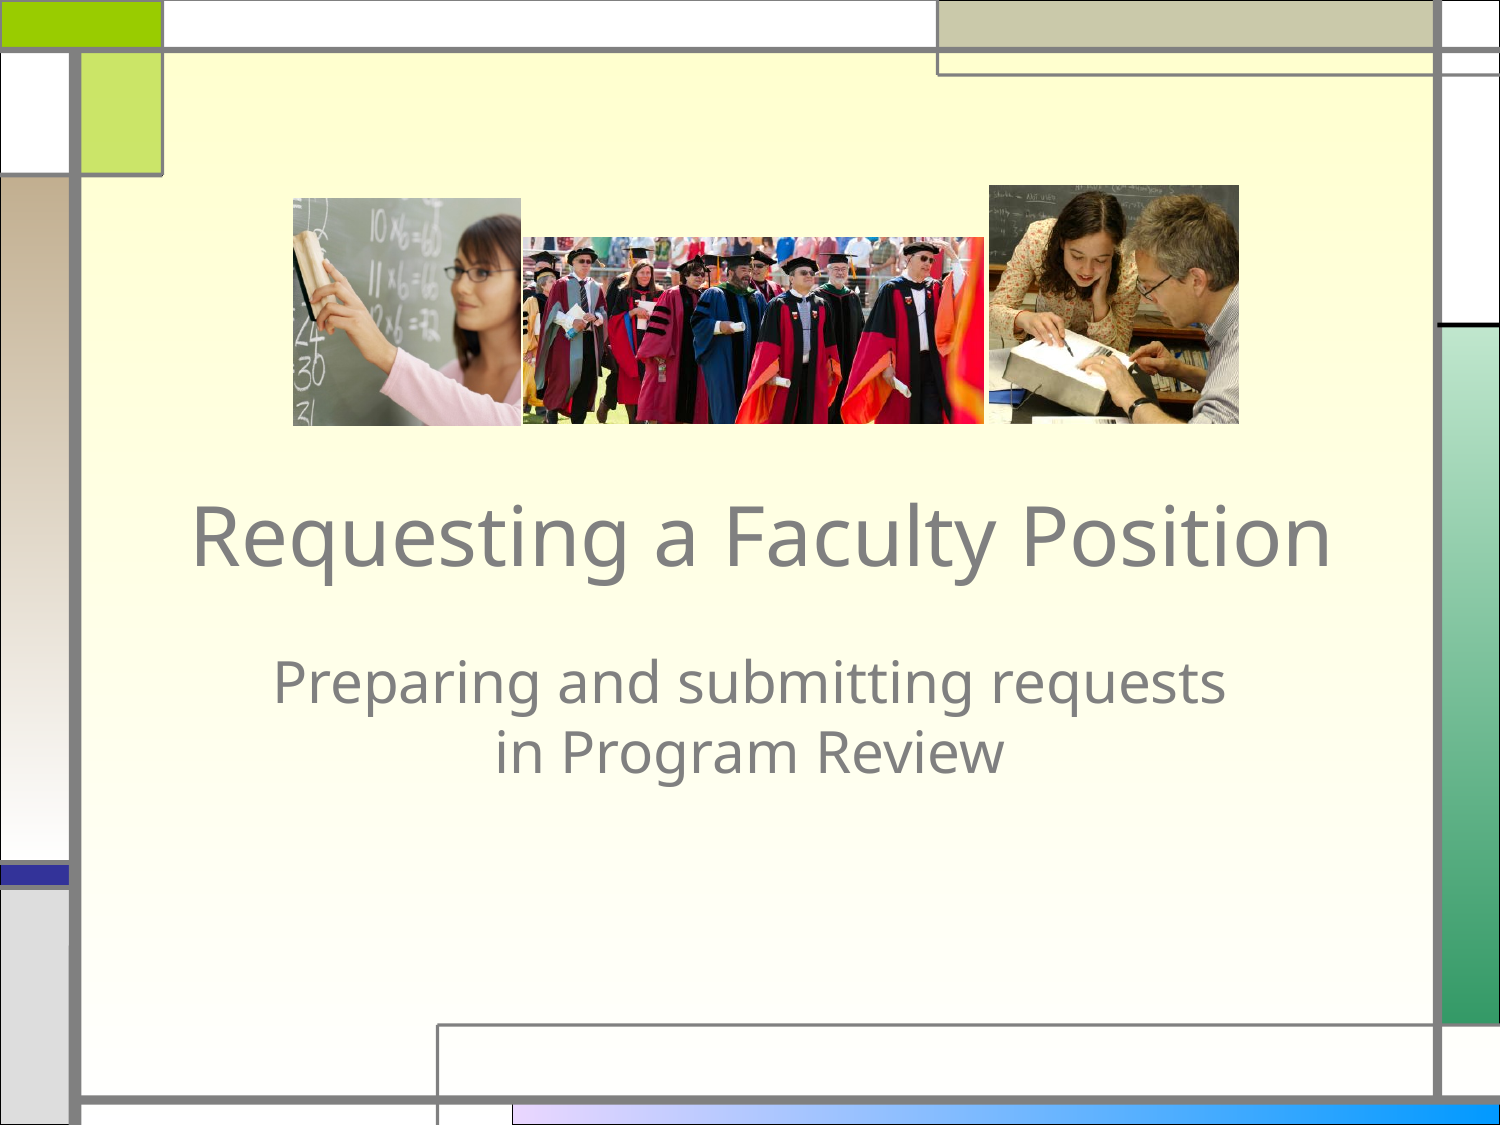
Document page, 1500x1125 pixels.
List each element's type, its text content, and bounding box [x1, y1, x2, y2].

title Requesting a Faculty Position [124, 412, 1401, 654]
picture [292, 197, 521, 426]
picture [989, 185, 1240, 424]
picture [523, 237, 984, 424]
subtitle Preparing and submitting requests in Program Review [224, 637, 1276, 926]
